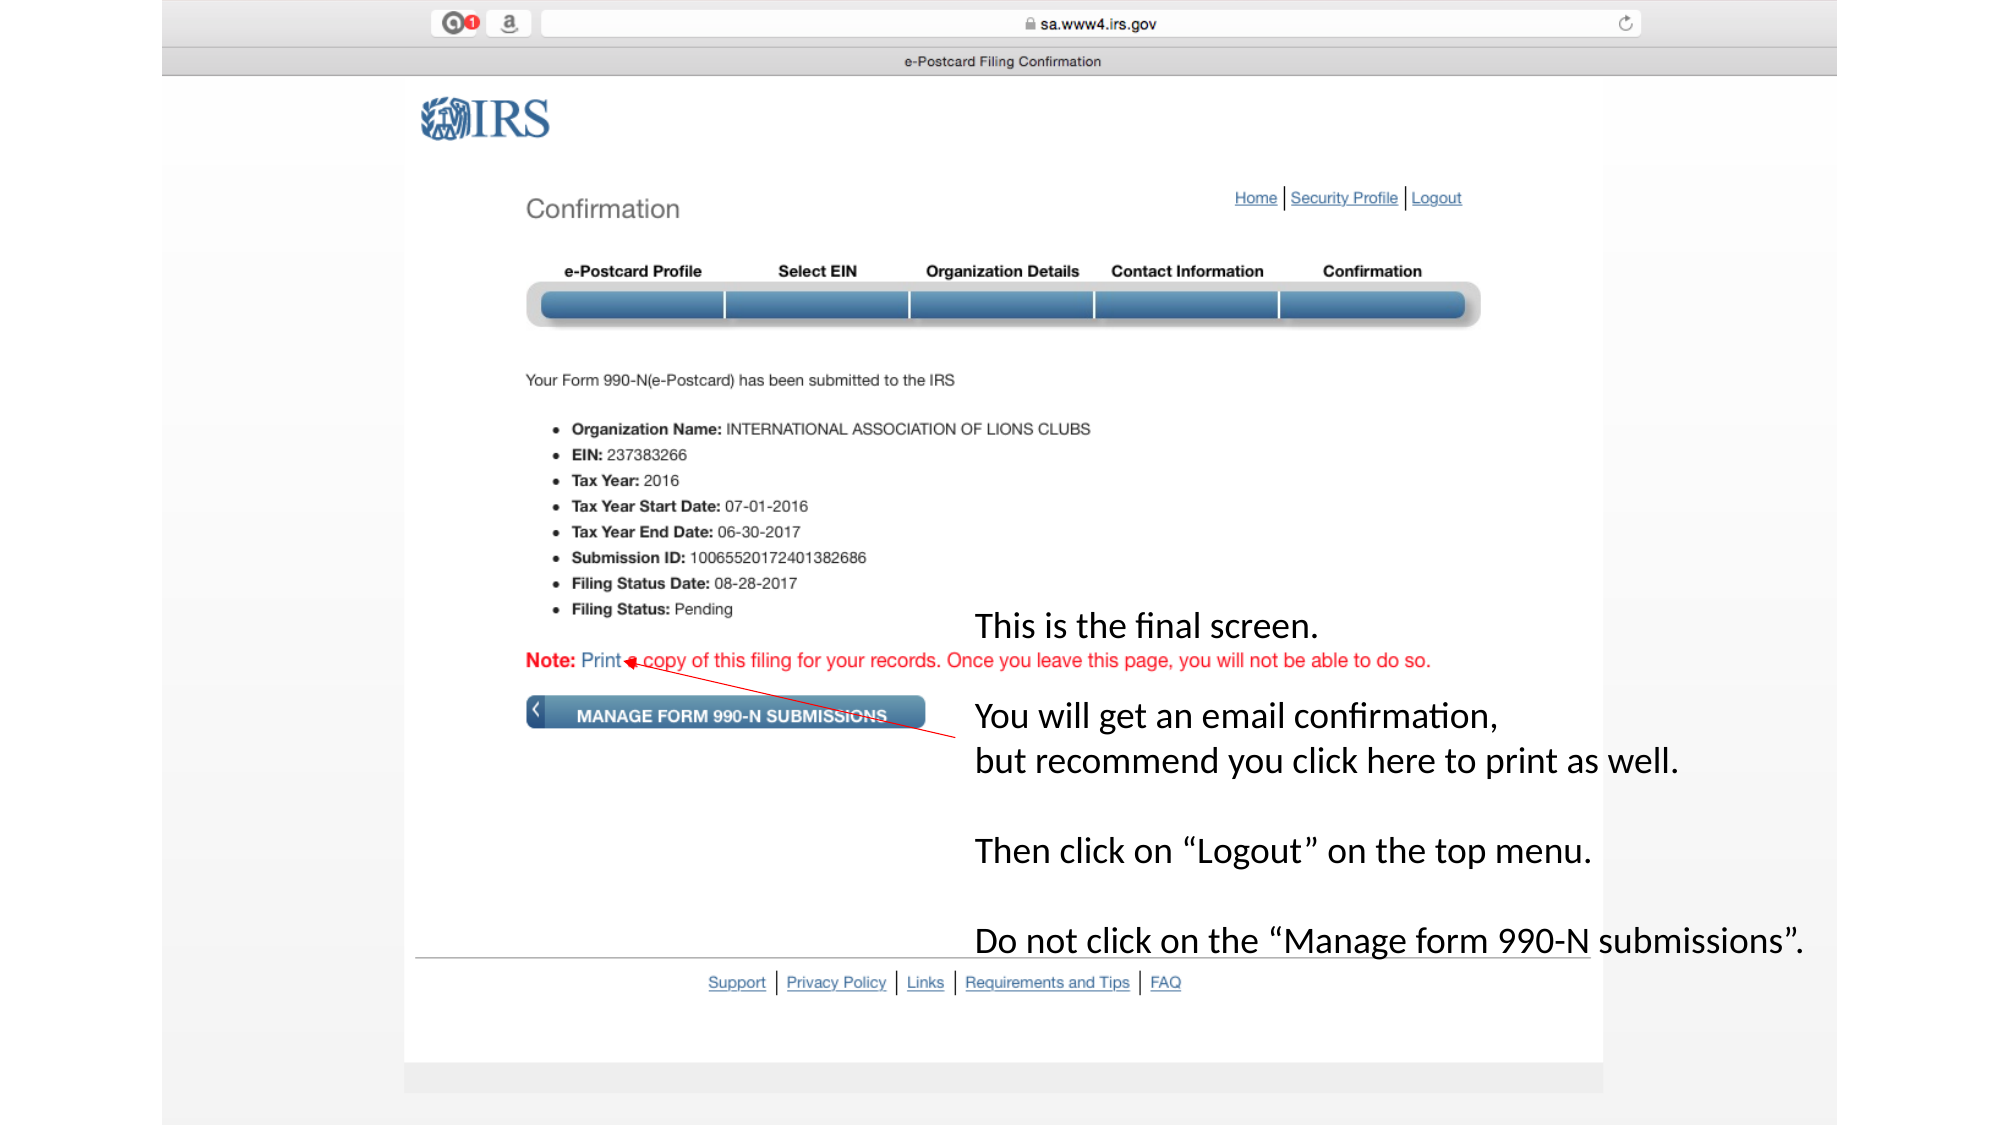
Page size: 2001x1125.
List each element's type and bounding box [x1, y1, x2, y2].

text_box [623, 660, 956, 738]
picture [162, 0, 1837, 1125]
